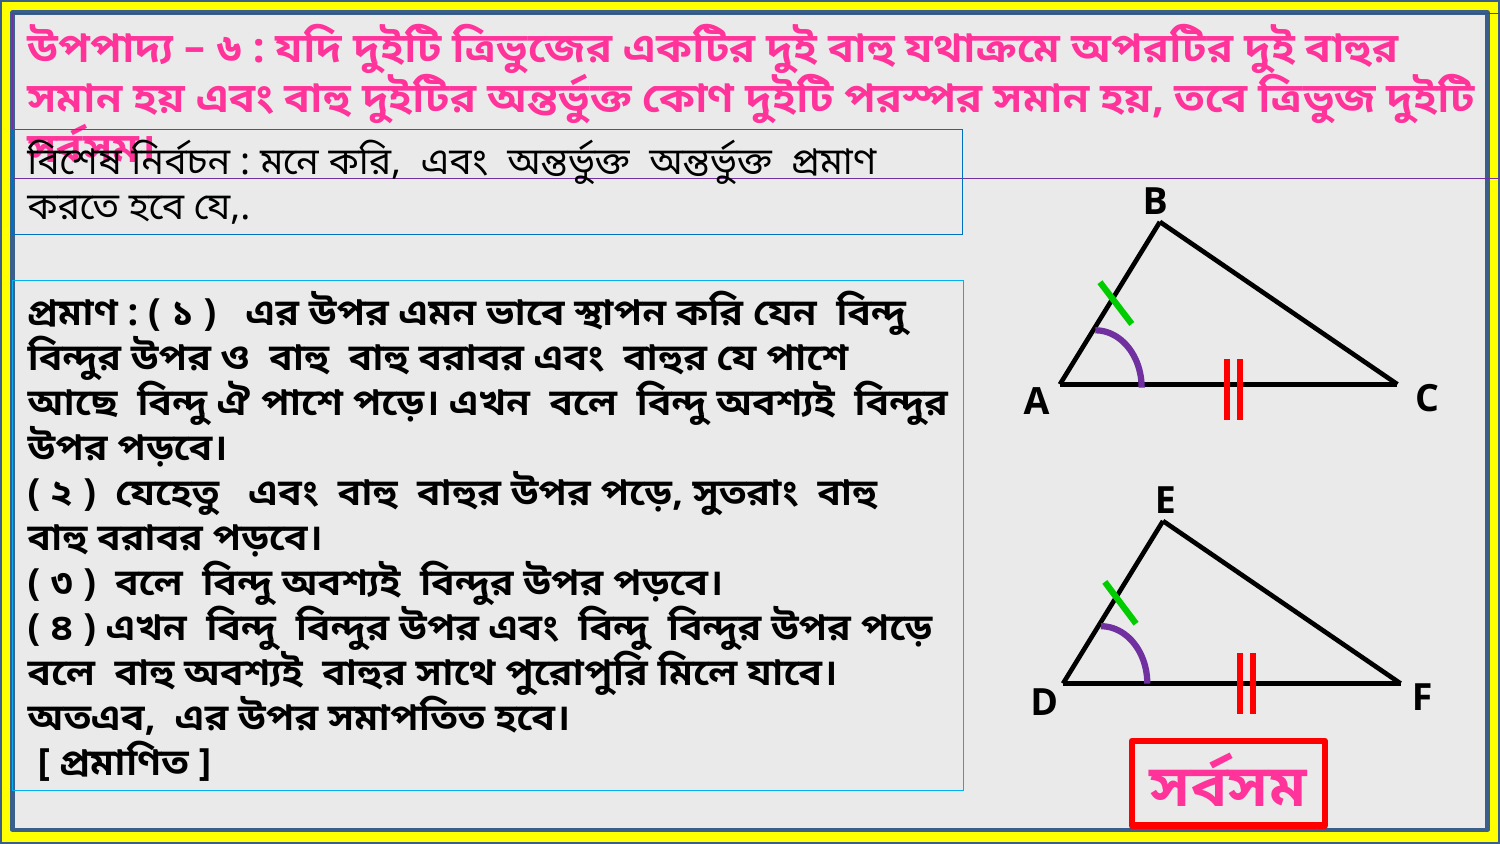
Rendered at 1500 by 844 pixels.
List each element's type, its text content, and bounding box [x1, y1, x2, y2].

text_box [1226, 358, 1240, 421]
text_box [1099, 281, 1133, 325]
text_box সর্বসম [1131, 744, 1325, 826]
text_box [1000, 468, 1467, 734]
text_box উপপাদ্য – ৬ : যদি দুইটি ত্রিভুজের একটির দুই বাহু যথাক্রমে অপরটির দুই বাহুর সমান হয় এবং বাহু দুইটির অন্তর্ভুক্ত কোণ দুইটি পরস্পর সমান হয়, তবে ত্রিভুজ দুইটি সর্বসম। [12, 13, 1500, 179]
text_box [1239, 652, 1254, 715]
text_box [992, 169, 1471, 433]
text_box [1104, 581, 1137, 624]
